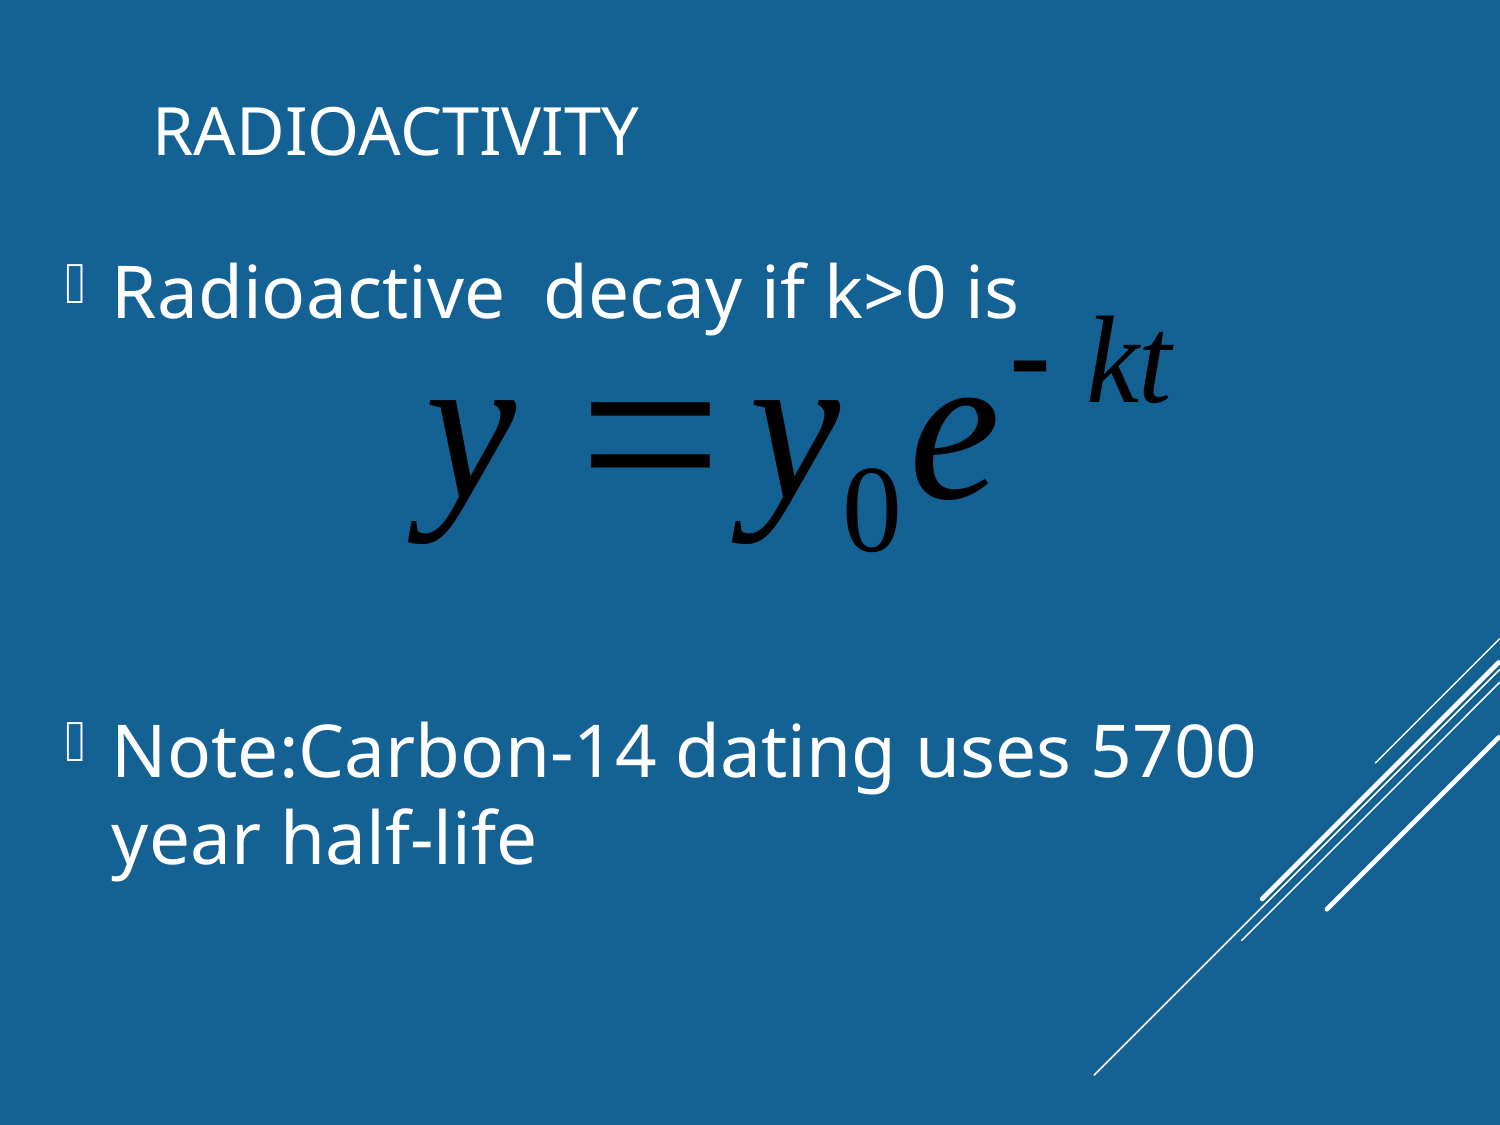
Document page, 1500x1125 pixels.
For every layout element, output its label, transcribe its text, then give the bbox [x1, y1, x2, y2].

list Radioactive decay if k>0 is Note:Carbon-14 dating uses 5700 year half-life [50, 224, 1432, 900]
title Radioactivity [137, 4, 1213, 224]
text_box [374, 267, 1213, 606]
